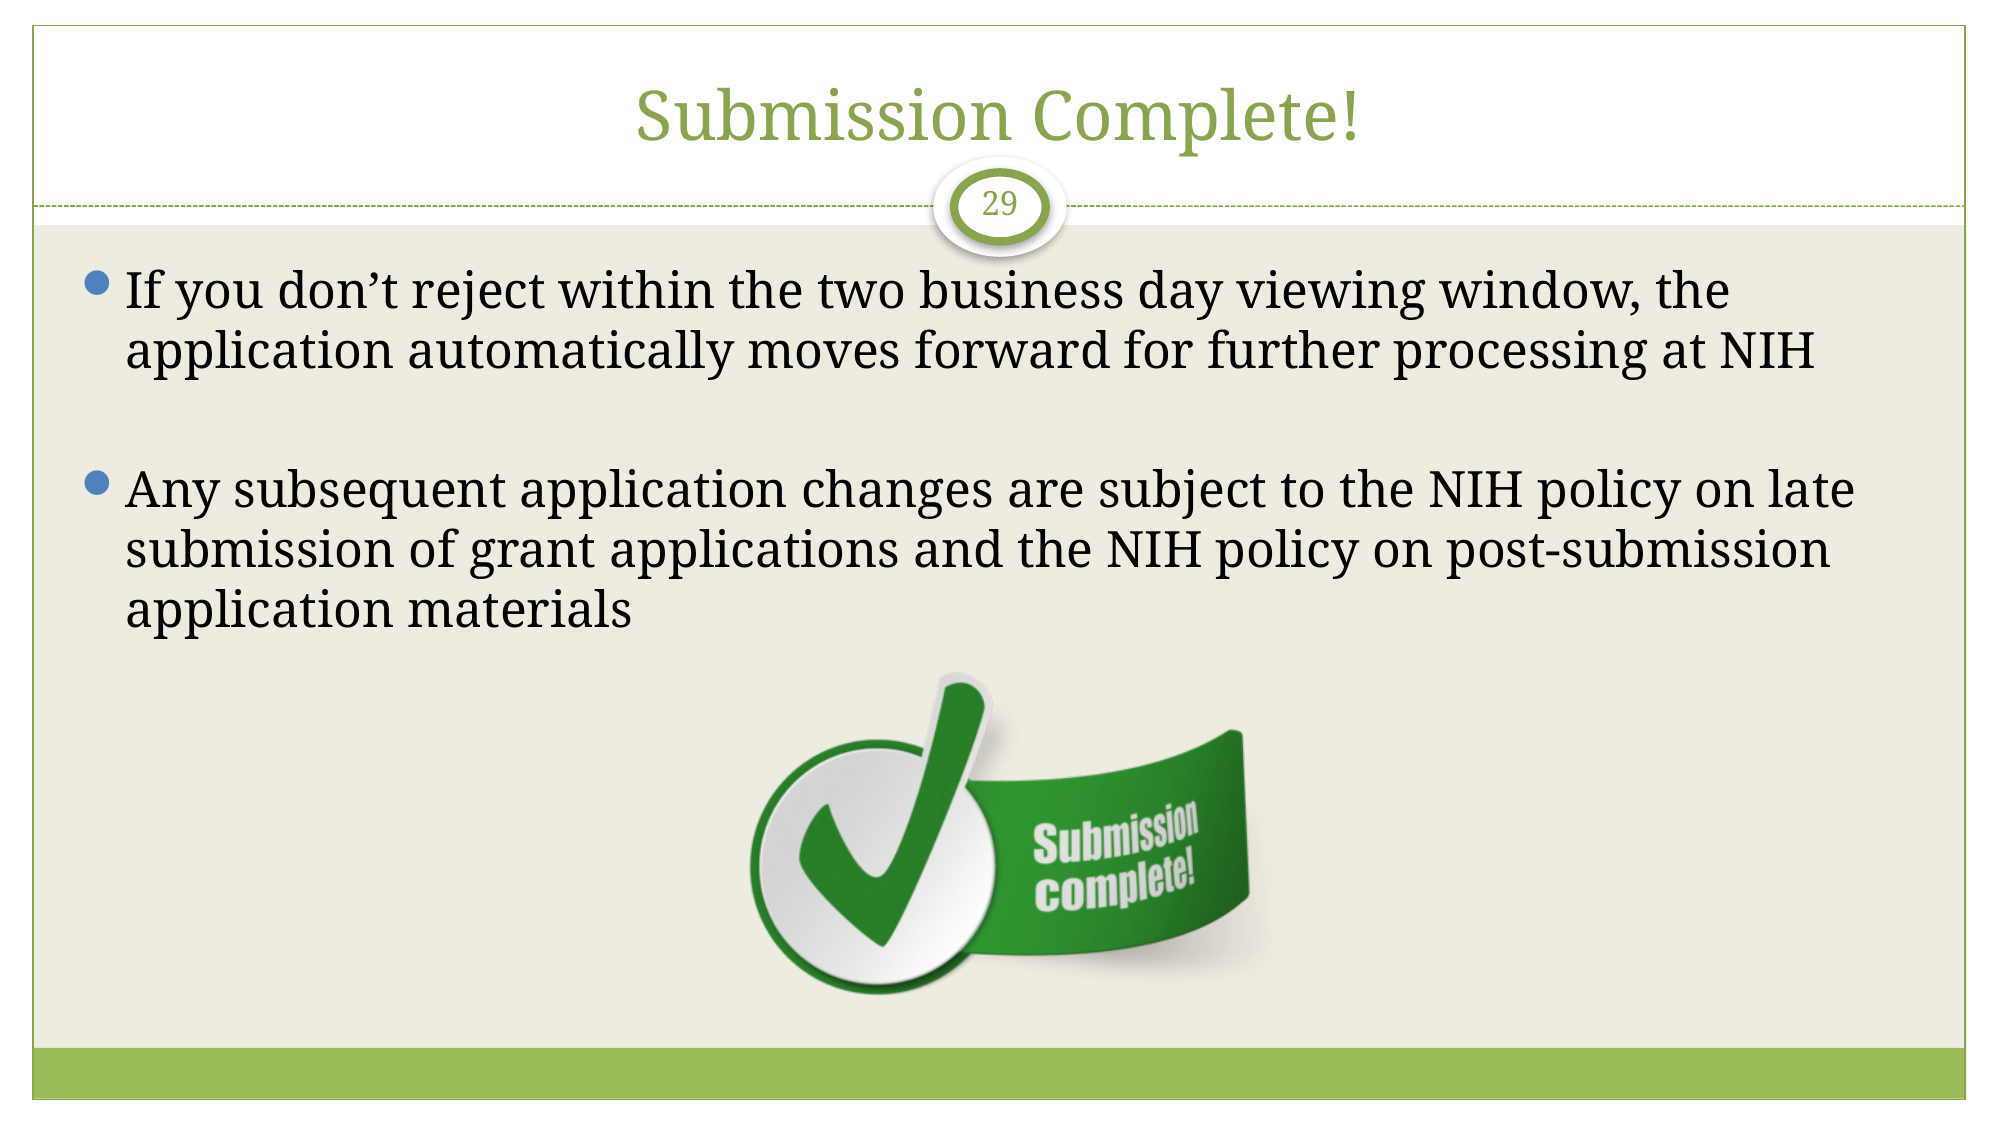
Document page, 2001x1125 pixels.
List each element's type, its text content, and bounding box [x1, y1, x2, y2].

slide_number 29 [950, 168, 1050, 241]
picture [676, 662, 1322, 1067]
list If you don’t reject within the two business day viewing window, the application automatically moves forward for further processing at NIH Any subsequent application changes are subject to the NIH policy on late submission of grant applications and the NIH policy on post-submission application materials [65, 250, 1927, 1001]
title Submission Complete! [65, 37, 1933, 162]
